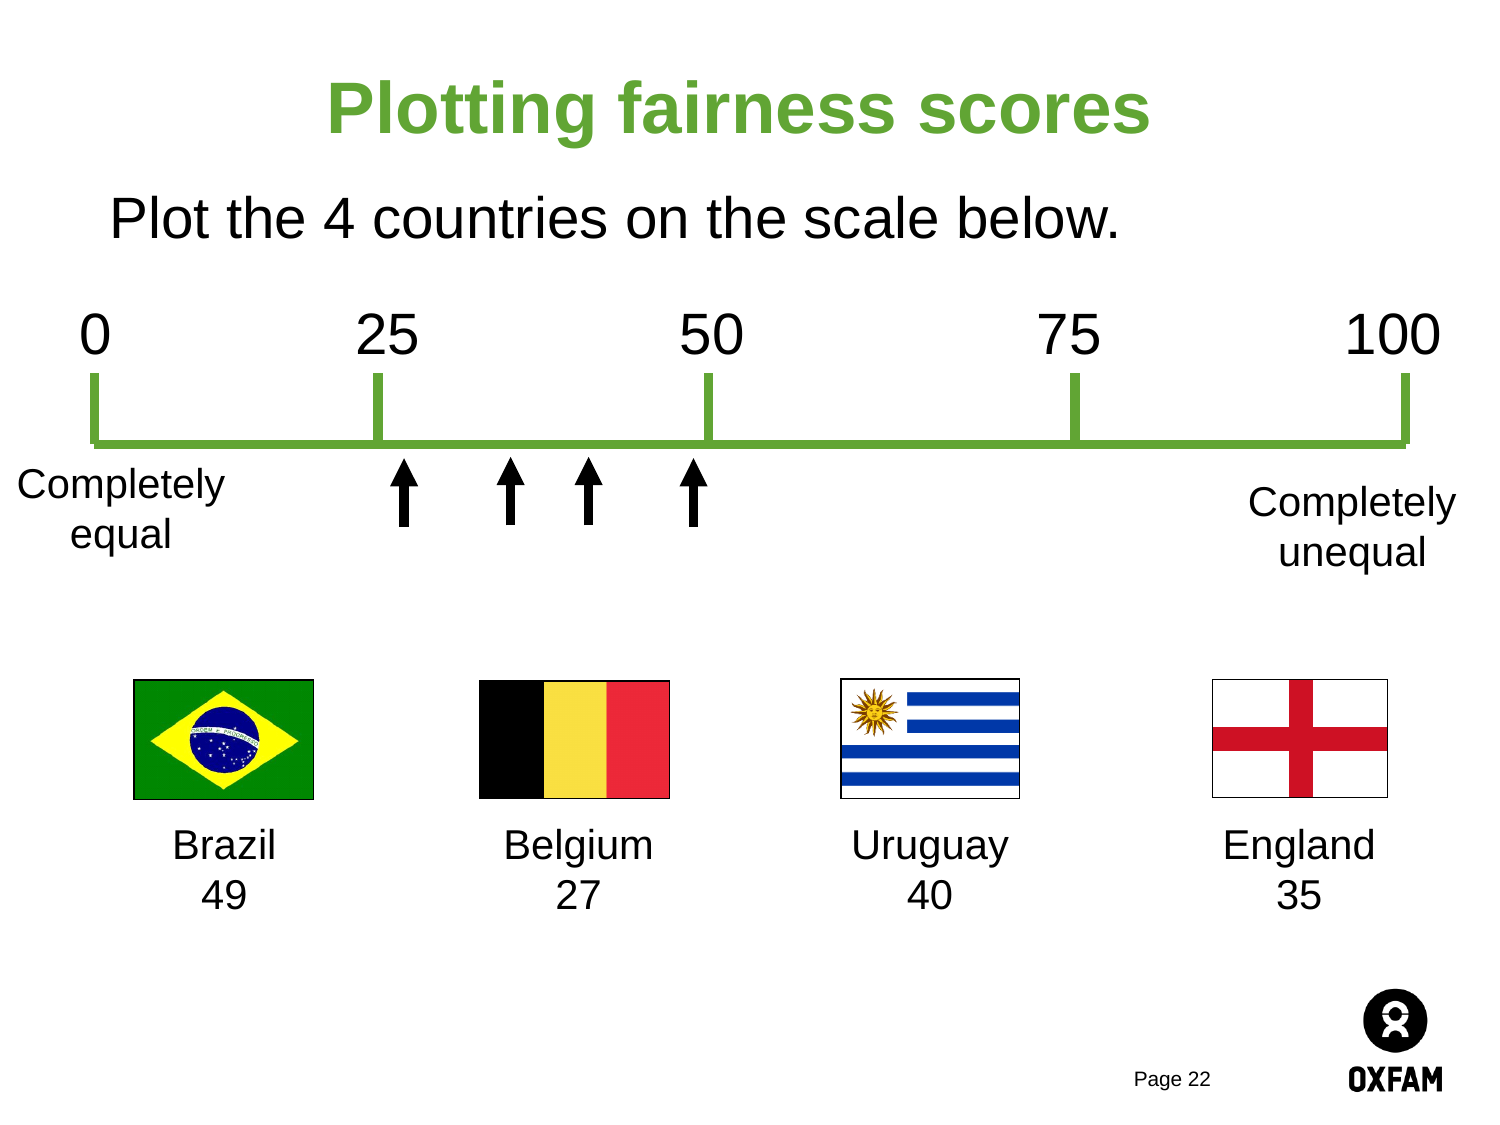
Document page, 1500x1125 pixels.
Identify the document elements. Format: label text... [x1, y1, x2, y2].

text_box England 35 [1198, 810, 1400, 926]
picture [480, 681, 670, 799]
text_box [94, 373, 1406, 445]
text_box Belgium 27 [478, 810, 680, 926]
picture [134, 680, 314, 799]
picture [1345, 985, 1445, 1095]
picture [841, 679, 1019, 799]
text_box Uruguay 40 [791, 810, 1069, 926]
text_box Brazil 49 [123, 810, 325, 926]
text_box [403, 456, 694, 527]
list Plot the 4 countries on the scale below. [94, 172, 1282, 288]
picture [1212, 679, 1389, 799]
text_box Completely unequal [1228, 467, 1489, 583]
text_box 0 25 50 75 100 [64, 288, 1471, 374]
text_box Completely equal [0, 449, 290, 565]
title Plotting fairness scores [75, 45, 1425, 163]
